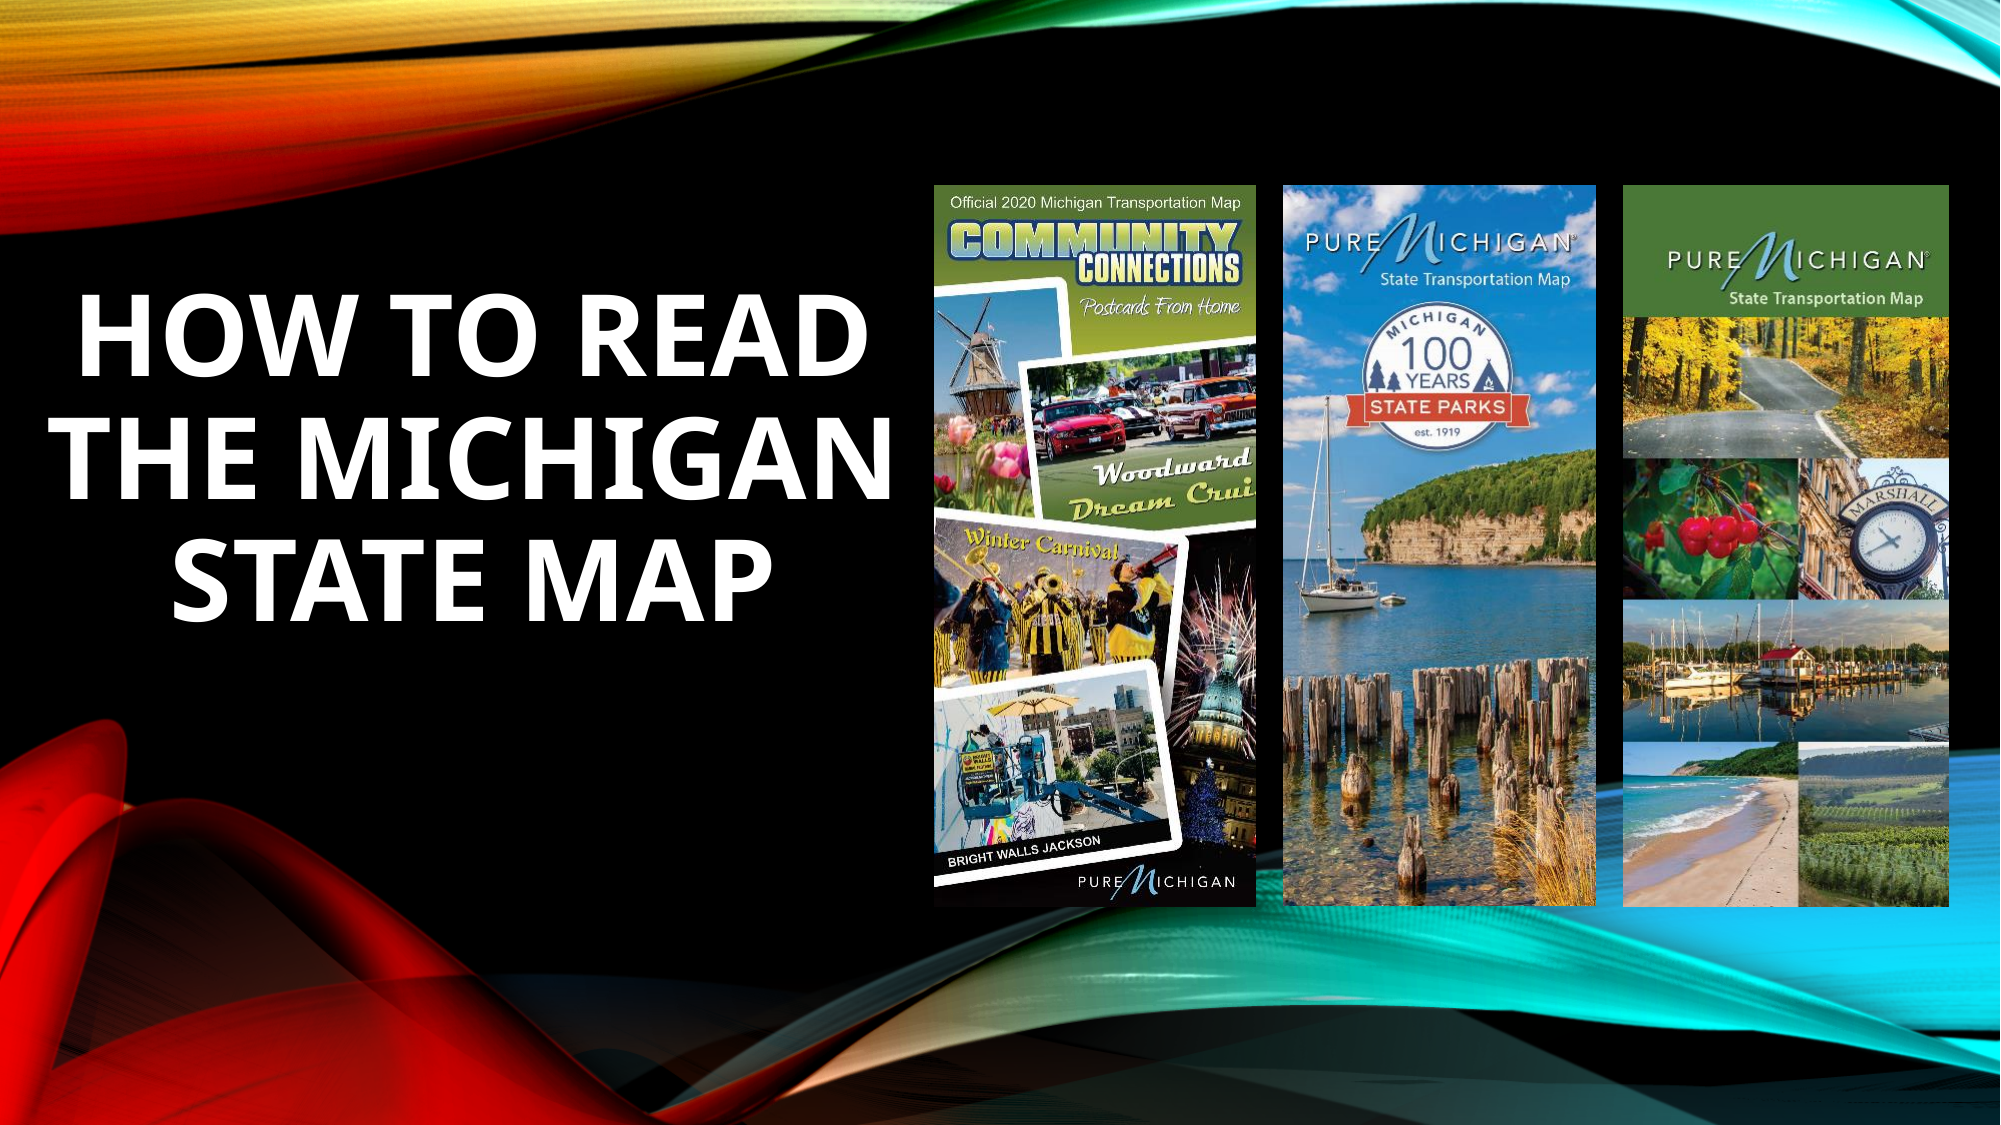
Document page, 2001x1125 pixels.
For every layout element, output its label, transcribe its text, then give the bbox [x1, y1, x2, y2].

picture [0, 0, 2000, 1125]
title How to read the Michigan State Map [25, 185, 922, 655]
